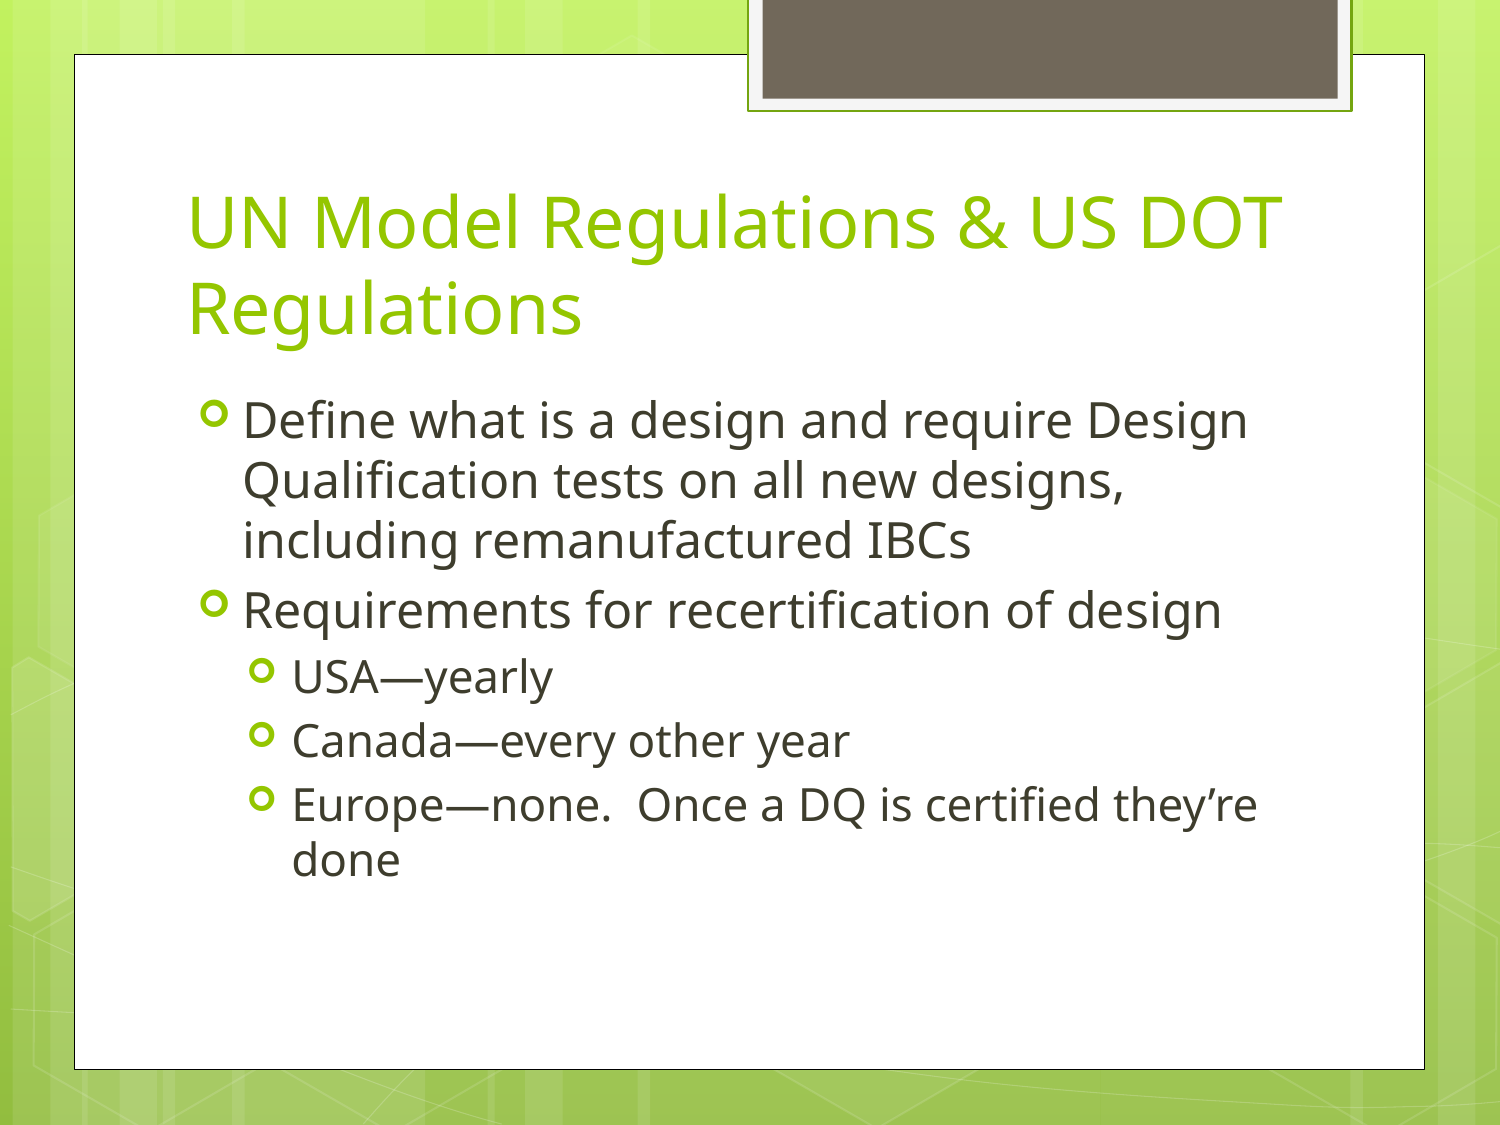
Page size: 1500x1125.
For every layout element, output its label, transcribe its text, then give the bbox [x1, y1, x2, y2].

list Define what is a design and require Design Qualification tests on all new designs, including remanufactured IBCs Requirements for recertification of design USA—yearly Canada—every other year Europe—none. Once a DQ is certified they’re done [171, 381, 1283, 957]
title UN Model Regulations & US DOT Regulations [171, 168, 1324, 357]
